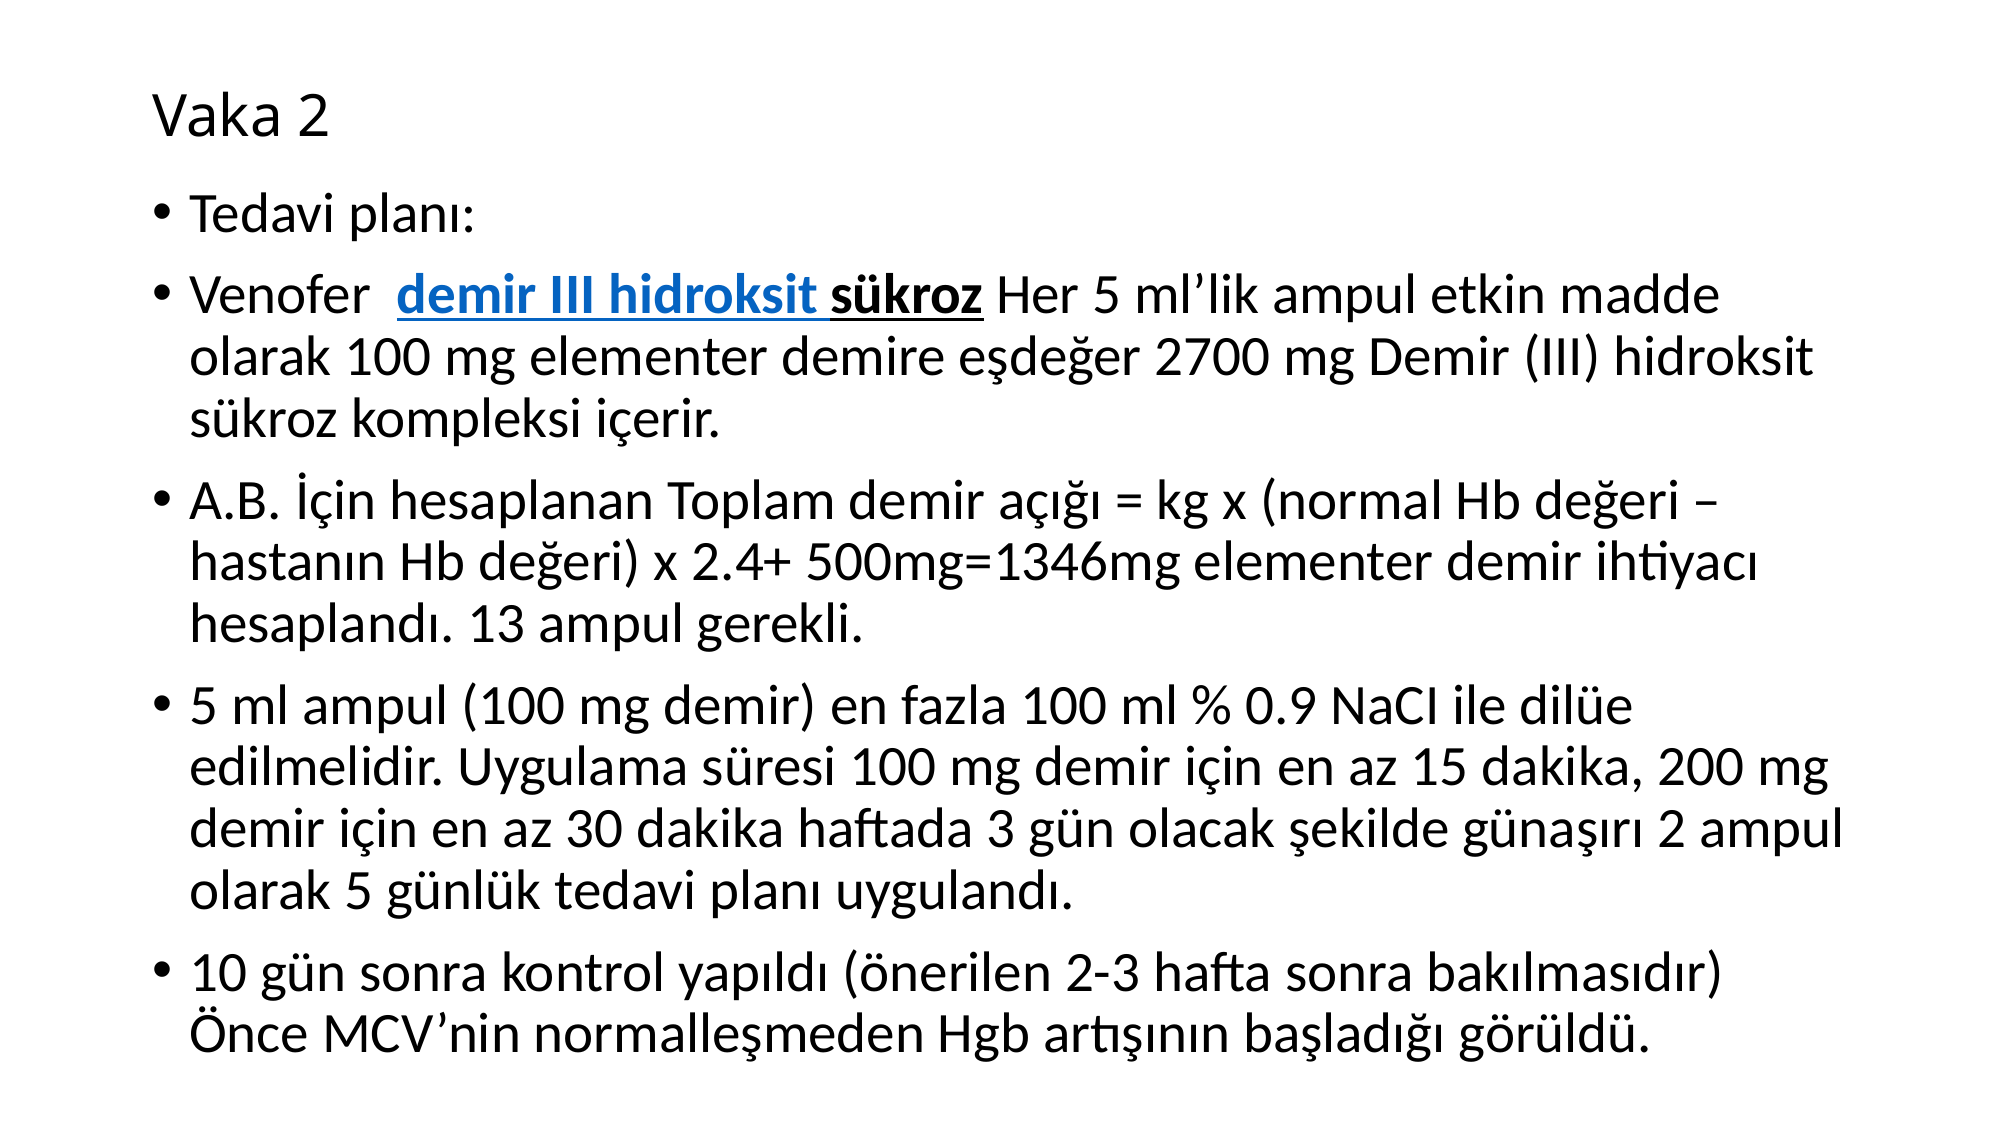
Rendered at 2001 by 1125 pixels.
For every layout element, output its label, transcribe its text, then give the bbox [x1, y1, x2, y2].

title Vaka 2 [137, 59, 1863, 175]
list Tedavi planı: Venofer demir III hidroksit sükroz Her 5 ml’lik ampul etkin madde olarak 100 mg elementer demire eşdeğer 2700 mg Demir (III) hidroksit sükroz kompleksi içerir. A.B. İçin hesaplanan Toplam demir açığı = kg x (normal Hb değeri – hastanın Hb değeri) x 2.4+ 500mg=1346mg elementer demir ihtiyacı hesaplandı. 13 ampul gerekli. 5 ml ampul (100 mg demir) en fazla 100 ml % 0.9 NaCI ile dilüe edilmelidir. Uygulama süresi 100 mg demir için en az 15 dakika, 200 mg demir için en az 30 dakika haftada 3 gün olacak şekilde günaşırı 2 ampul olarak 5 günlük tedavi planı uygulandı. 10 gün sonra kontrol yapıldı (önerilen 2-3 hafta sonra bakılmasıdır) Önce MCV’nin normalleşmeden Hgb artışının başladığı görüldü. [137, 175, 1863, 1079]
